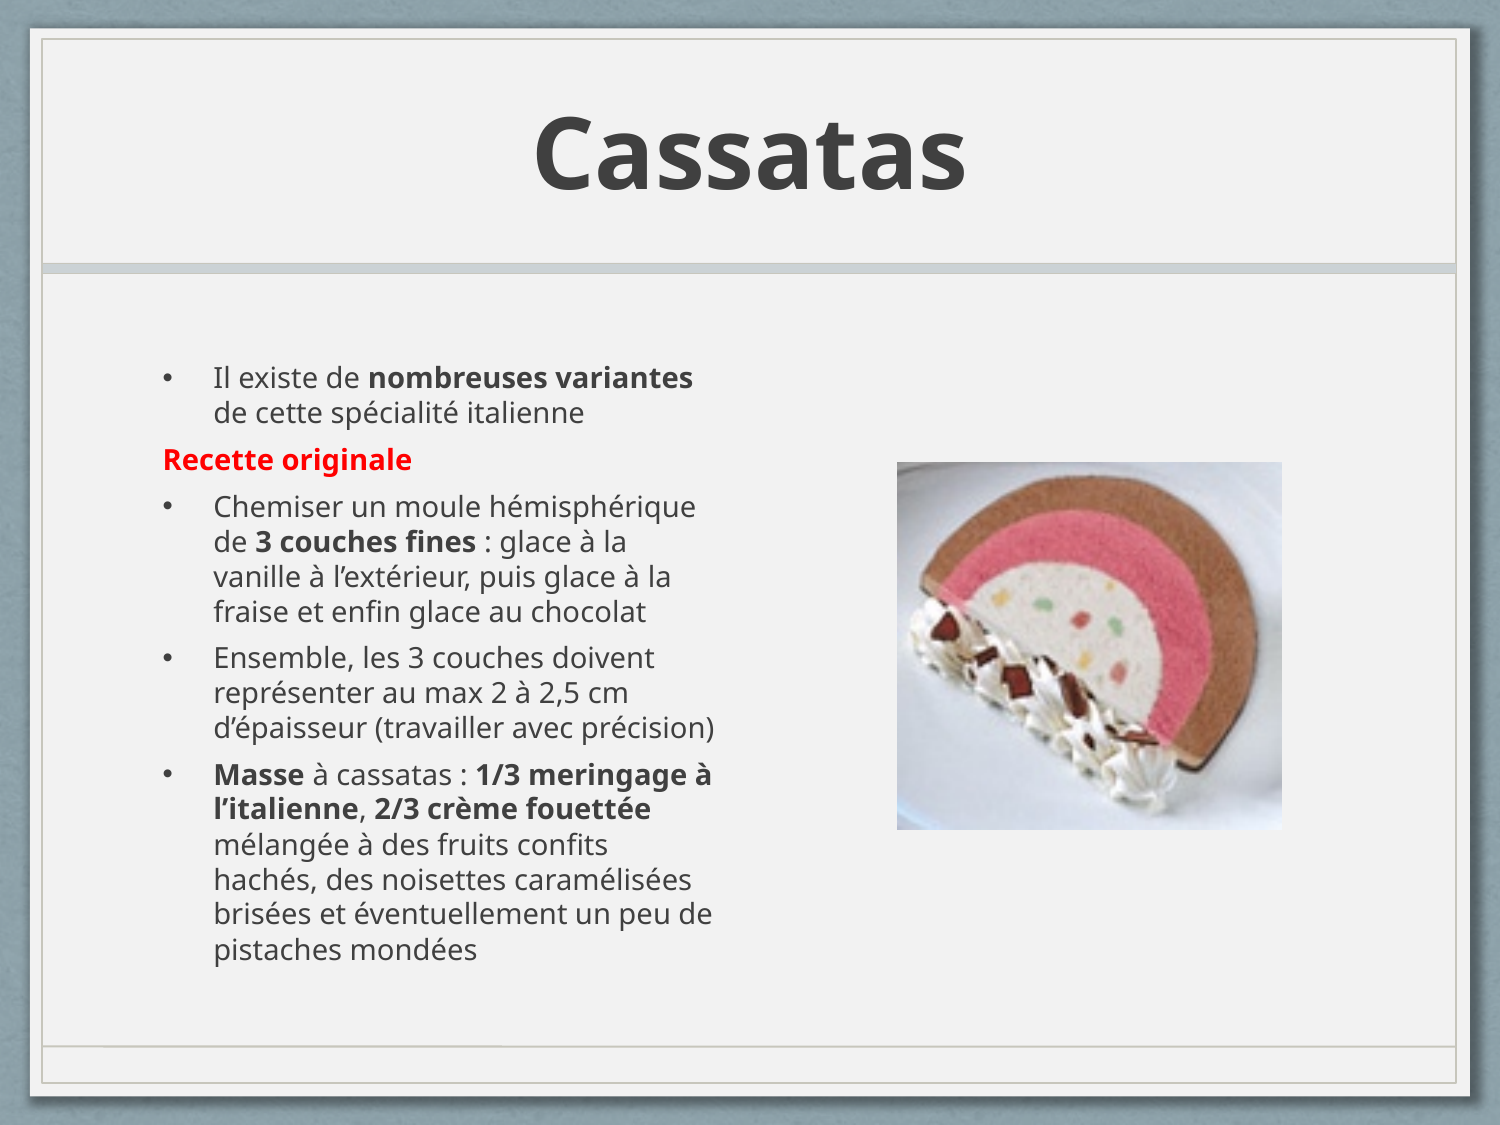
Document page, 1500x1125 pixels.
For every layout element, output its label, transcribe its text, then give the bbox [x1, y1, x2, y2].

list Il existe de nombreuses variantes de cette spécialité italienne Recette originale Chemiser un moule hémisphérique de 3 couches fines : glace à la vanille à l’extérieur, puis glace à la fraise et enfin glace au chocolat Ensemble, les 3 couches doivent représenter au max 2 à 2,5 cm d’épaisseur (travailler avec précision) Masse à cassatas : 1/3 meringage à l’italienne, 2/3 crème fouettée mélangée à des fruits confits hachés, des noisettes caramélisées brisées et éventuellement un peu de pistaches mondées [147, 352, 733, 997]
title Cassatas [147, 40, 1353, 260]
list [896, 433, 1282, 858]
